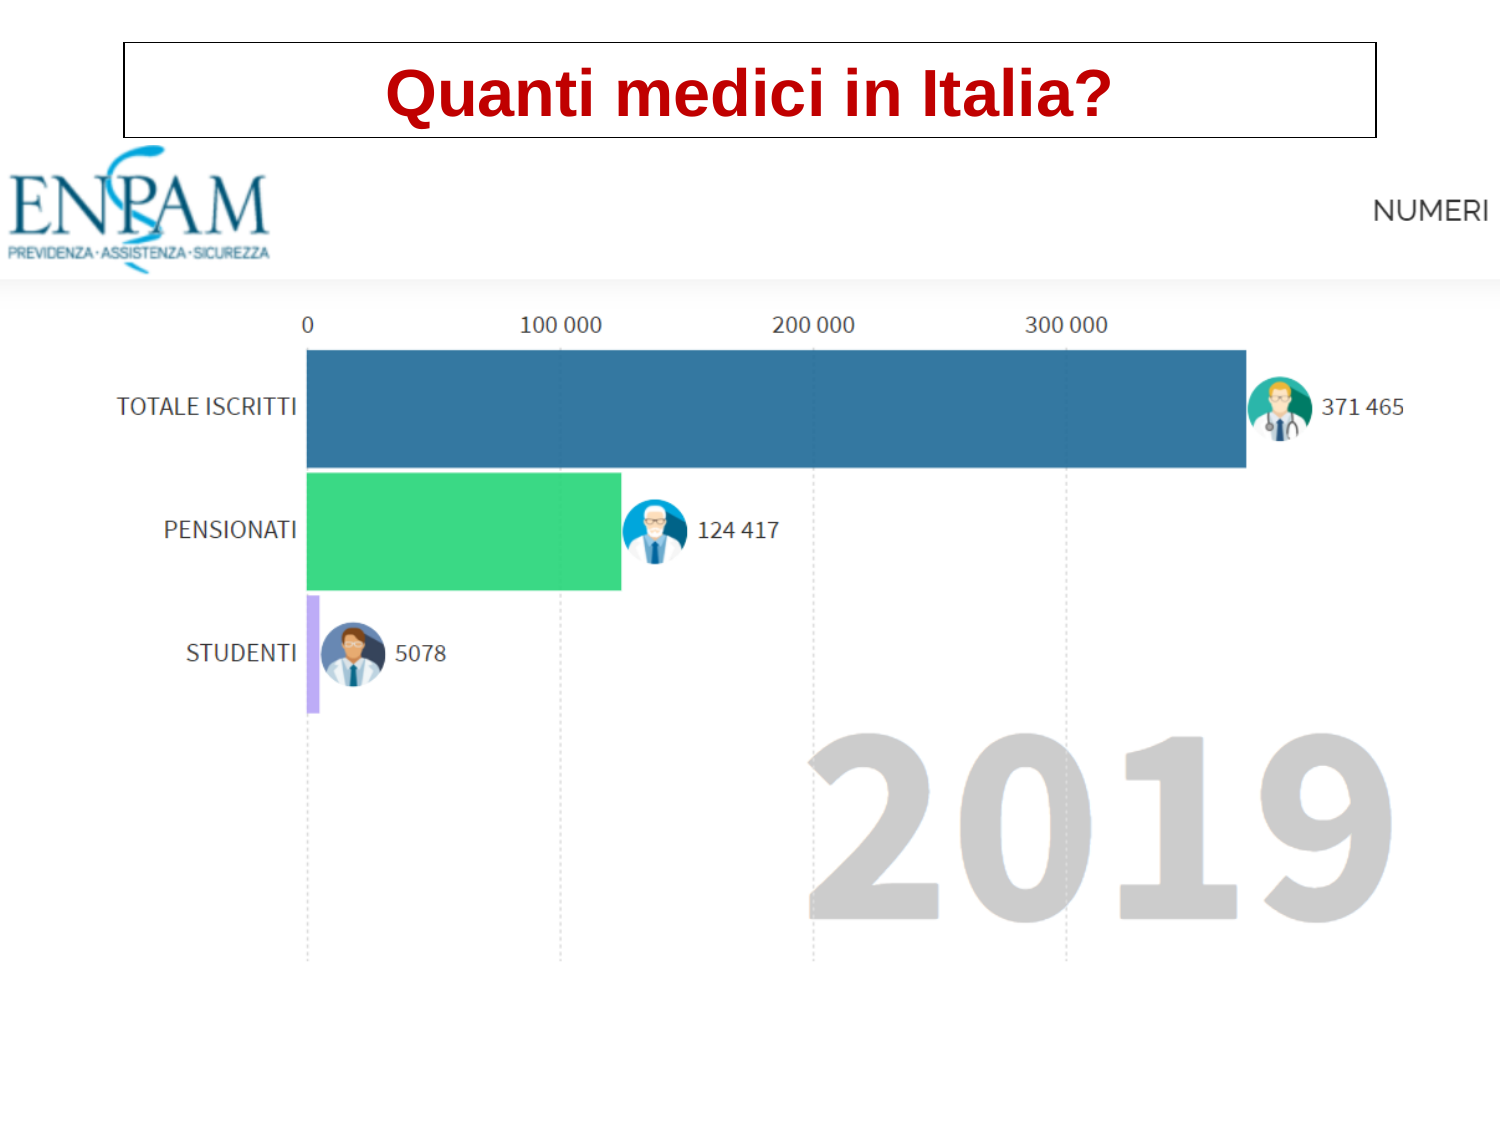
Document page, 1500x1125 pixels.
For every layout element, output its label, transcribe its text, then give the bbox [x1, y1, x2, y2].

picture [0, 145, 1500, 980]
text_box Quanti medici in Italia? [123, 42, 1376, 138]
